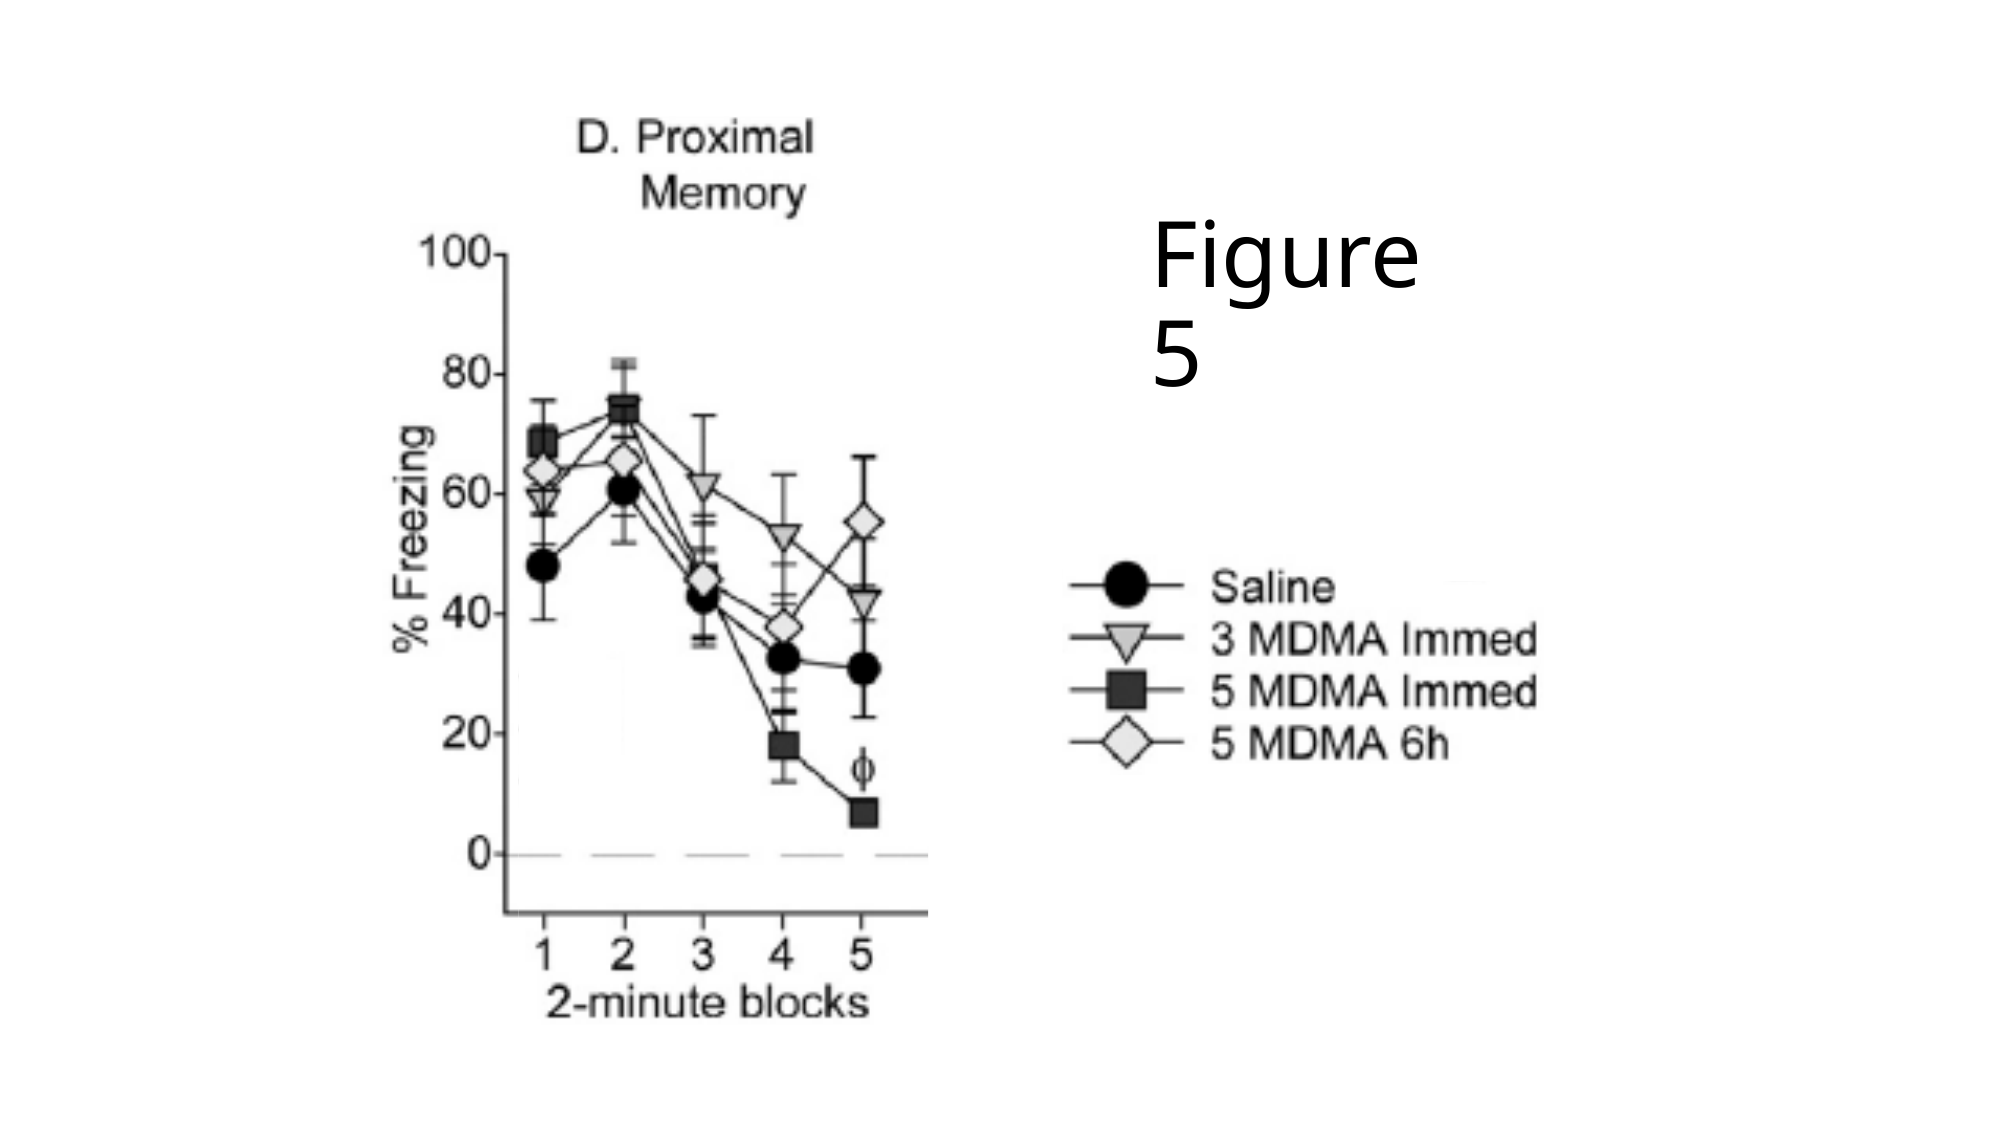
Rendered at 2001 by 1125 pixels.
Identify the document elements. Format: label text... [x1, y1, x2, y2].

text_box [1062, 543, 1554, 775]
title Figure 5 [1135, 223, 1480, 391]
picture [349, 116, 519, 1031]
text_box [519, 116, 929, 1031]
